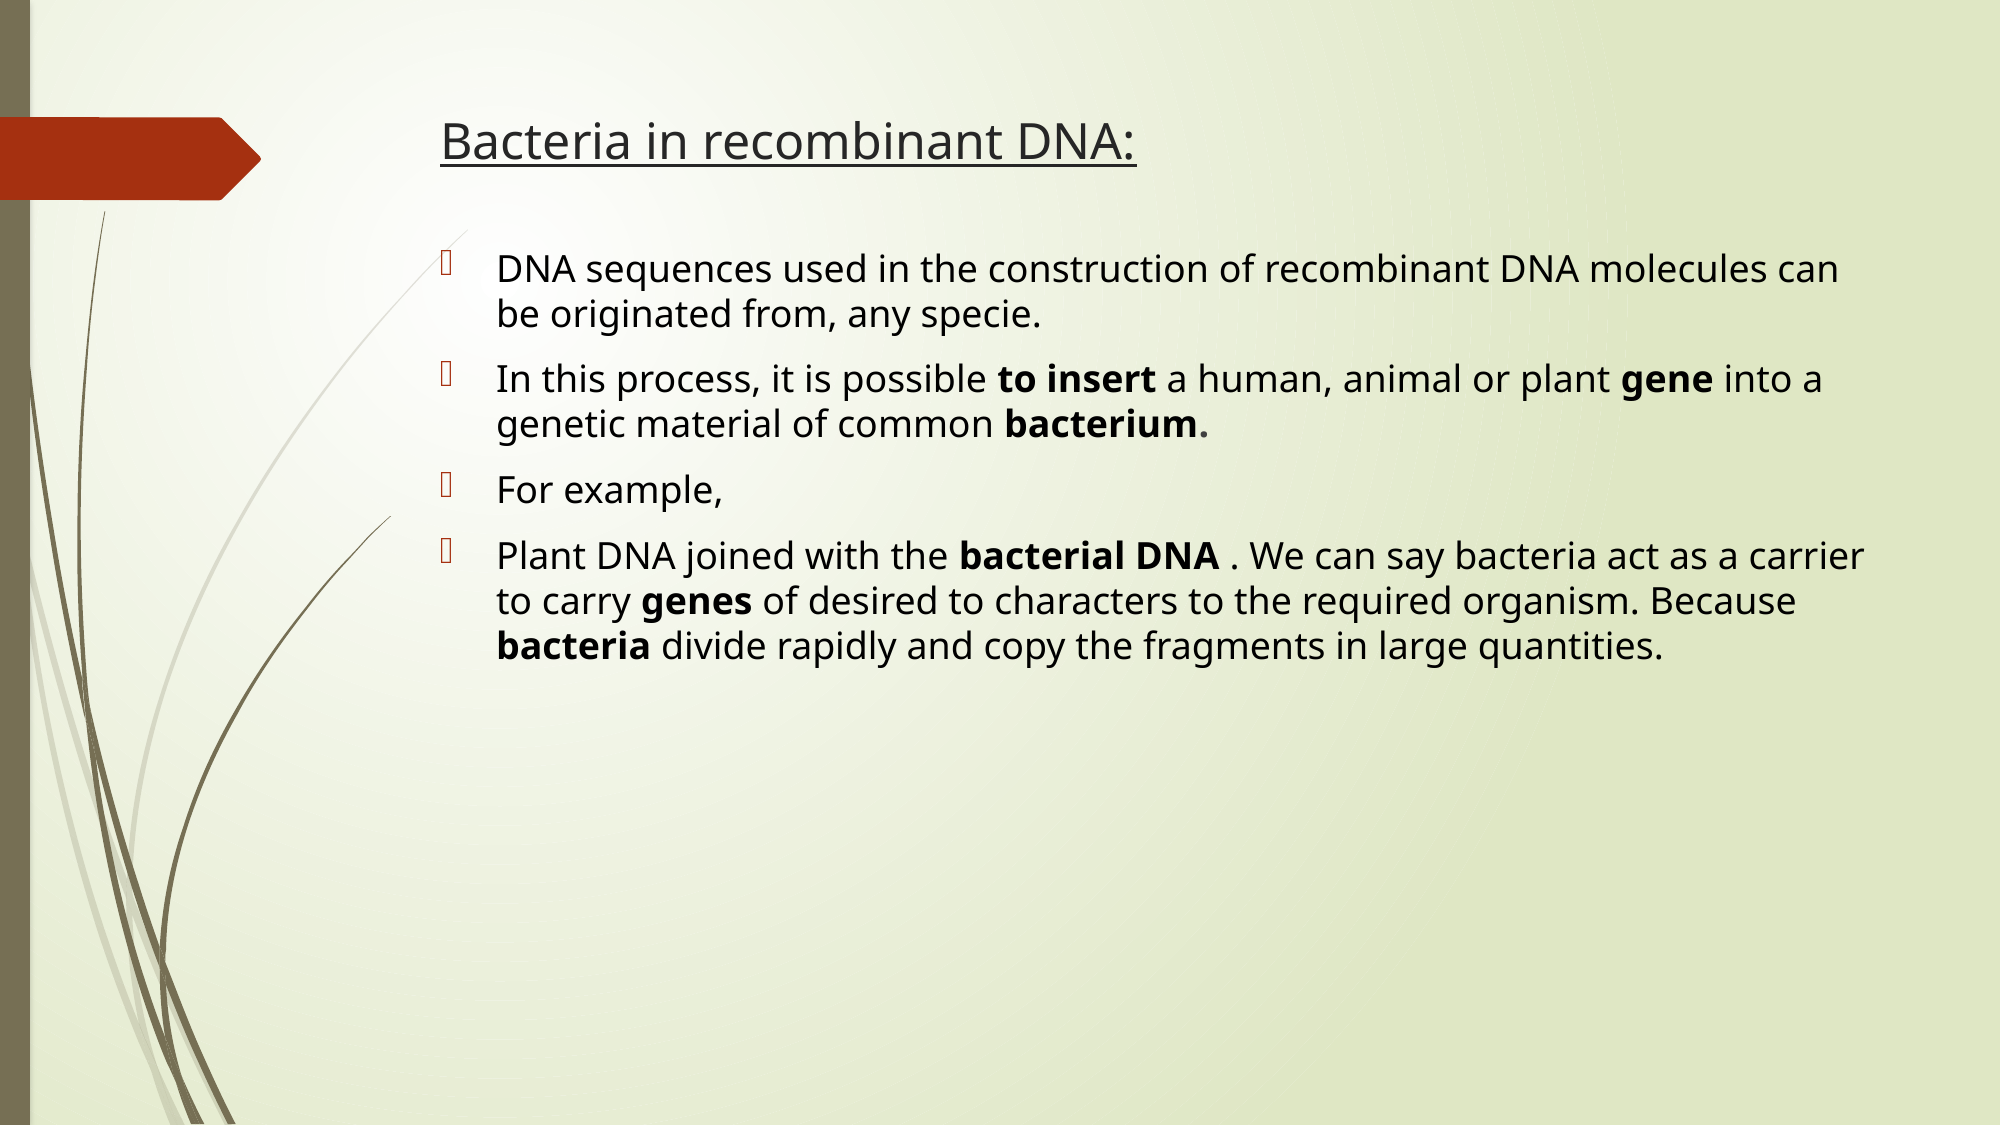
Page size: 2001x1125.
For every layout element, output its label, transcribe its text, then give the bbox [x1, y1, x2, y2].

title Bacteria in recombinant DNA: [425, 102, 1888, 215]
list DNA sequences used in the construction of recombinant DNA molecules can be originated from, any specie. In this process, it is possible to insert a human, animal or plant gene into a genetic material of common bacterium. For example, Plant DNA joined with the bacterial DNA . We can say bacteria act as a carrier to carry genes of desired to characters to the required organism. Because bacteria divide rapidly and copy the fragments in large quantities. [424, 237, 1888, 970]
